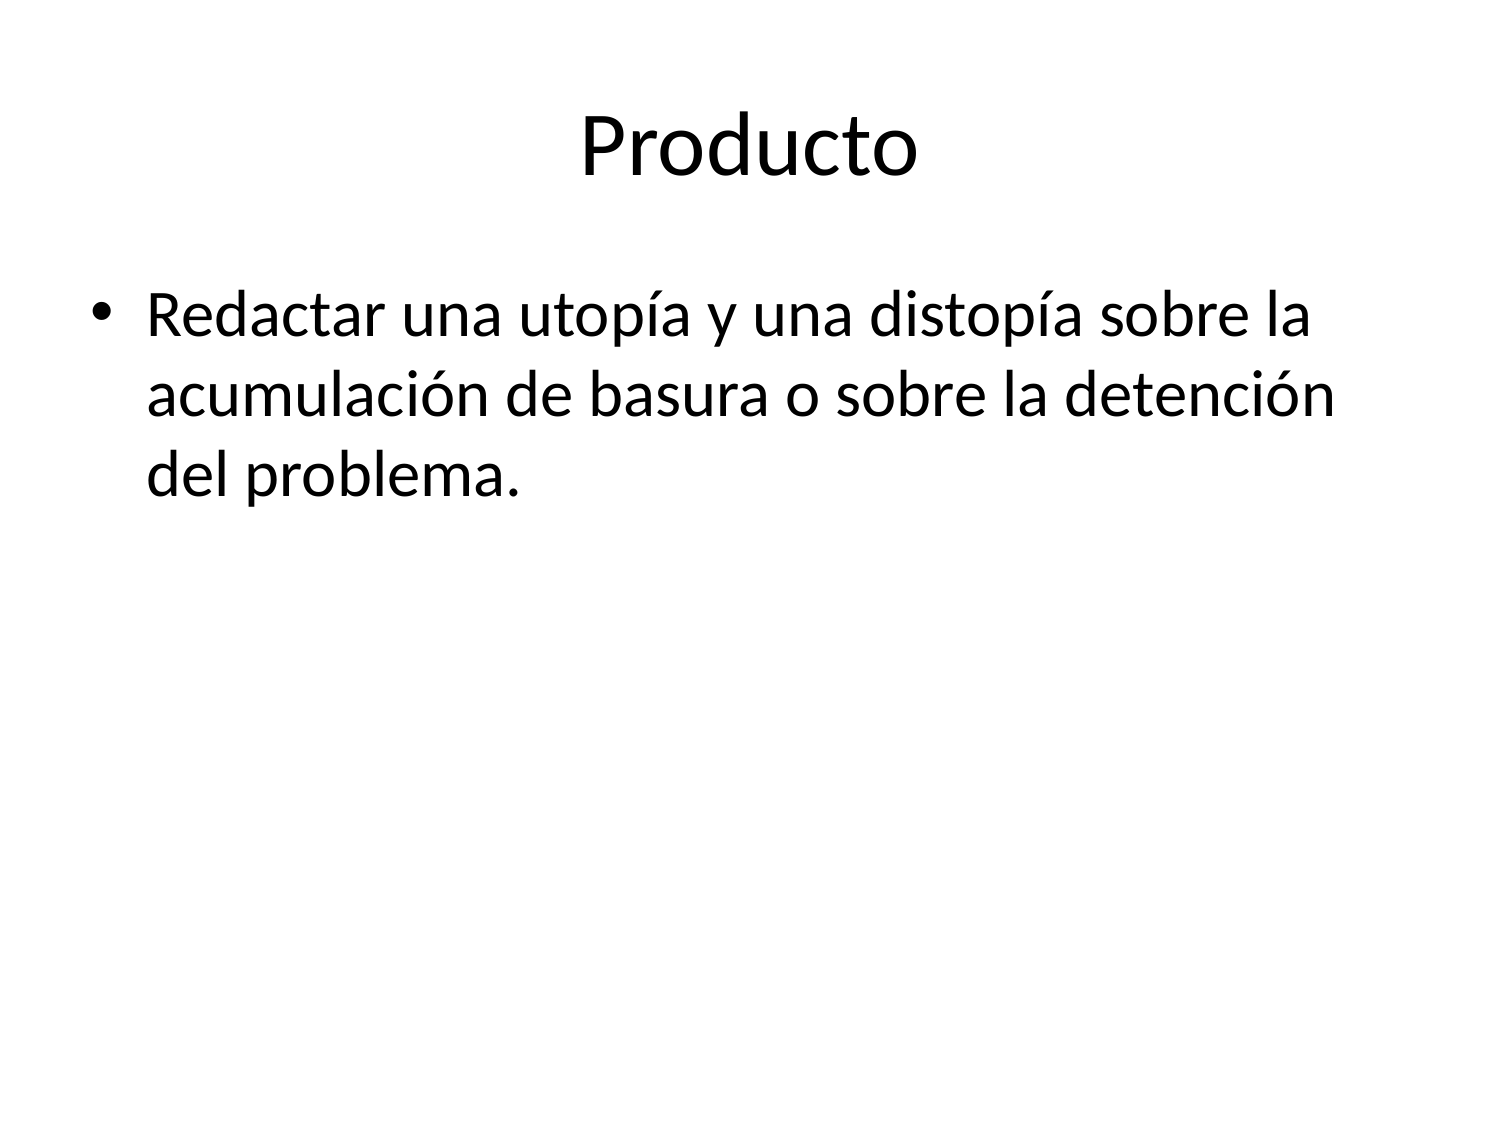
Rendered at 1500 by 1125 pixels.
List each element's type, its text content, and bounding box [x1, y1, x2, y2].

title Producto [75, 45, 1425, 233]
list Redactar una utopía y una distopía sobre la acumulación de basura o sobre la detención del problema. [75, 262, 1425, 1005]
